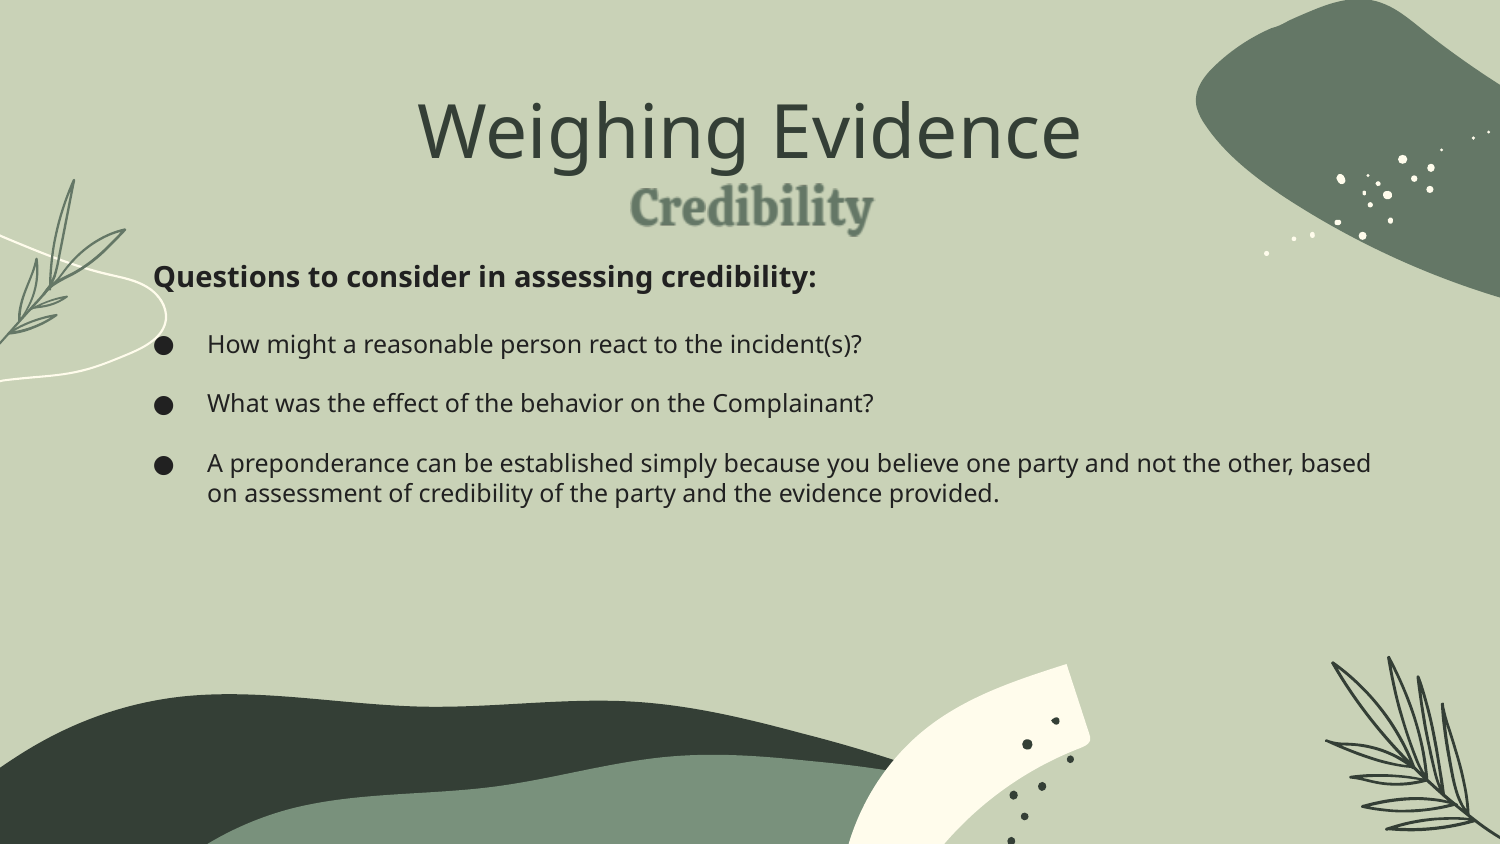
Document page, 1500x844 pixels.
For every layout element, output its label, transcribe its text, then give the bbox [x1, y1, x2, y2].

title Weighing Evidence [116, 69, 1383, 164]
text_box Questions to consider in assessing credibility: How might a reasonable person react to the incident(s)? What was the effect of the behavior on the Complainant? A preponderance can be established simply because you believe one party and not the other, based on assessment of credibility of the party and the evidence provided. [116, 258, 1413, 775]
picture [309, 163, 1191, 270]
